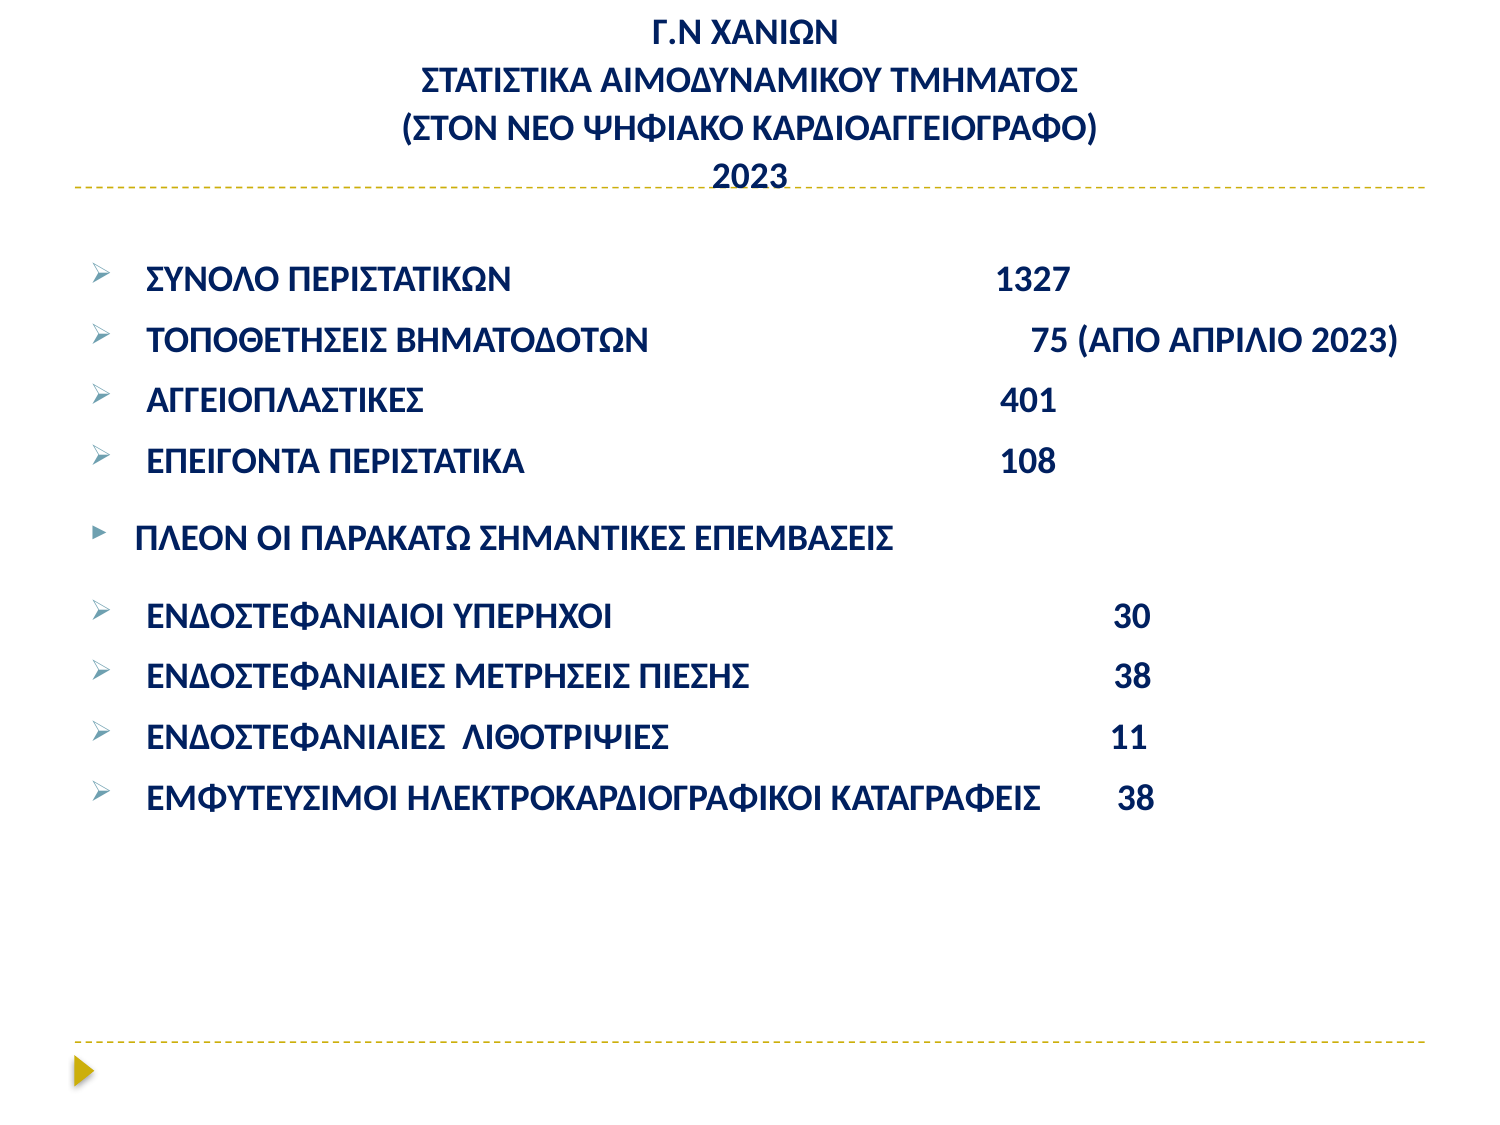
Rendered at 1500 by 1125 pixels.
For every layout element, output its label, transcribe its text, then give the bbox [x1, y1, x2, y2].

list ΣΥΝΟΛΟ ΠΕΡΙΣΤΑΤΙΚΩΝ 1327 ΤΟΠΟΘΕΤΗΣΕΙΣ ΒΗΜΑΤΟΔΟΤΩΝ 75 (ΑΠΟ ΑΠΡΙΛΙΟ 2023) ΑΓΓΕΙΟΠΛΑΣΤΙΚΕΣ 401 ΕΠΕΙΓΟΝΤΑ ΠΕΡΙΣΤΑΤΙΚΑ 108 ΠΛΕΟΝ ΟΙ ΠΑΡΑΚΑΤΩ ΣΗΜΑΝΤΙΚΕΣ ΕΠΕΜΒΑΣΕΙΣ ΕΝΔΟΣΤΕΦΑΝΙΑΙΟΙ ΥΠΕΡΗΧΟΙ 30 ΕΝΔΟΣΤΕΦΑΝΙΑΙΕΣ ΜΕΤΡΗΣΕΙΣ ΠΙΕΣΗΣ 38 ΕΝΔΟΣΤΕΦΑΝΙΑΙΕΣ ΛΙΘΟΤΡΙΨΙΕΣ 11 ΕΜΦΥΤΕΥΣΙΜΟΙ ΗΛΕΚΤΡΟΚΑΡΔΙΟΓΡΑΦΙΚΟΙ ΚΑΤΑΓΡΑΦΕΙΣ 38 [74, 243, 1426, 882]
title Γ.Ν ΧΑΝΙΩΝ ΣΤΑΤΙΣΤΙΚΑ ΑΙΜΟΔΥΝΑΜΙΚΟΥ ΤΜΗΜΑΤΟΣ (ΣΤΟΝ ΝΕΟ ΨΗΦΙΑΚΟ ΚΑΡΔΙΟΑΓΓΕΙΟΓΡΑΦΟ) 2023 [74, 0, 1426, 243]
